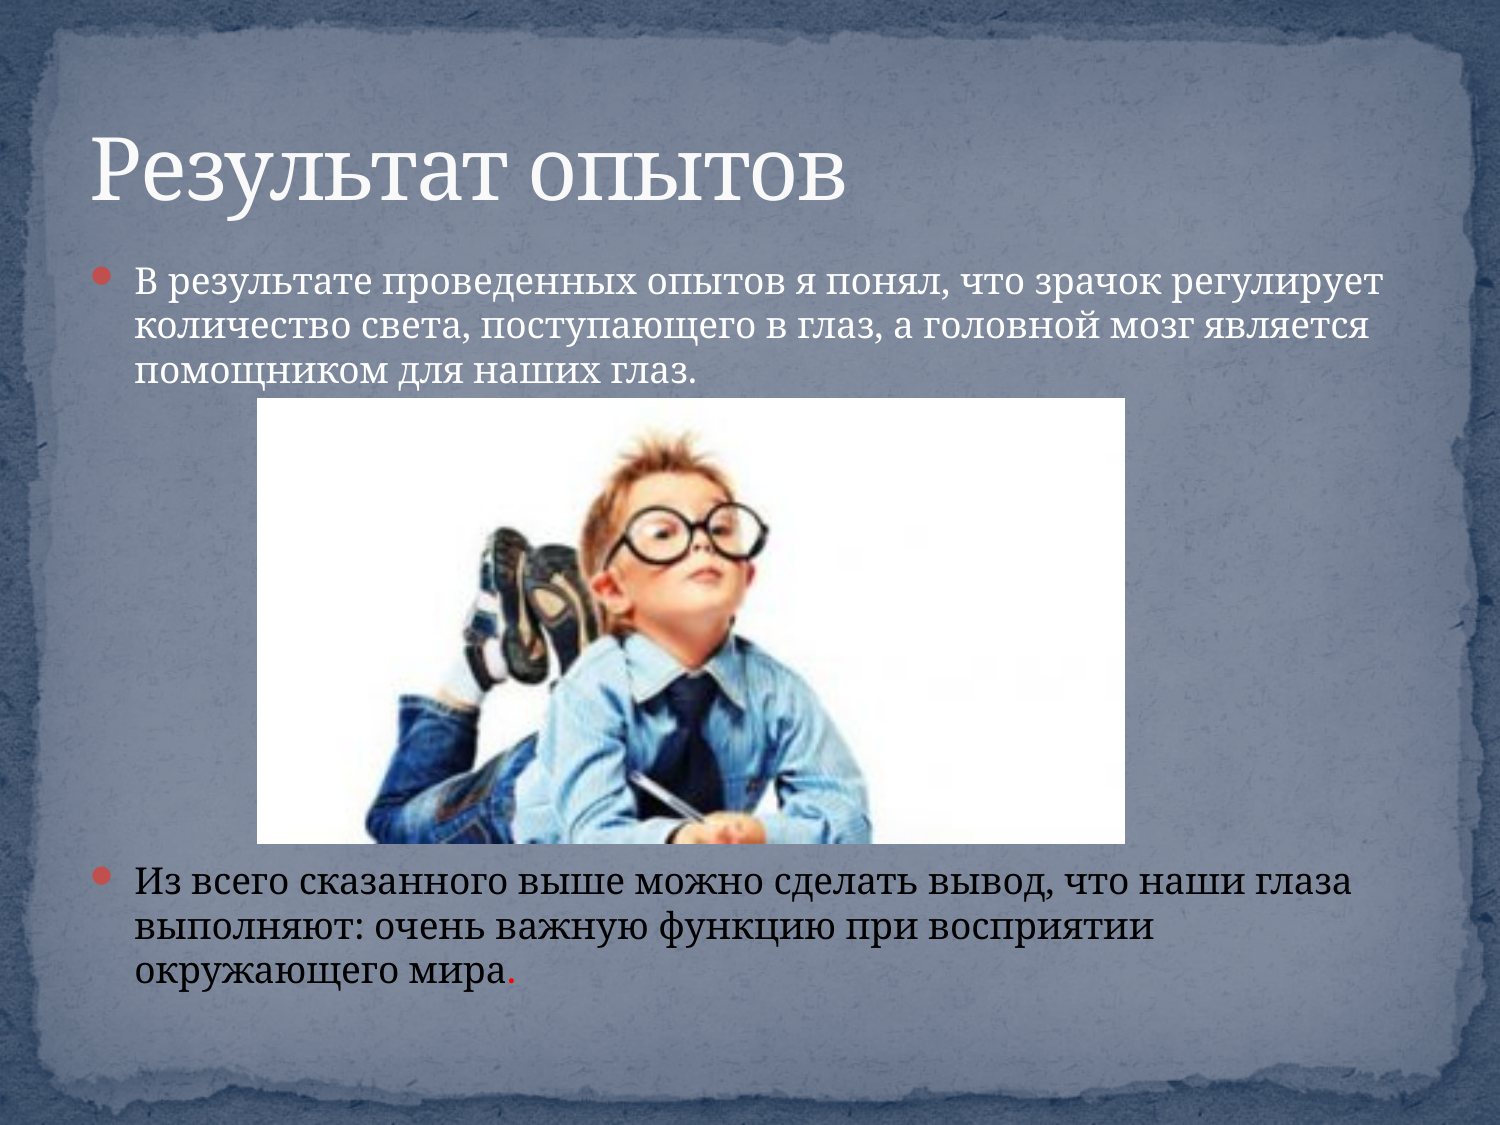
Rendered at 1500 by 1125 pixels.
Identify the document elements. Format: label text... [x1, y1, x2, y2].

picture [257, 398, 1126, 844]
list В результате проведенных опытов я понял, что зрачок регулирует количество света, поступающего в глаз, а головной мозг является помощником для наших глаз. Из всего сказанного выше можно сделать вывод, что наши глаза выполняют: очень важную функцию при восприятии окружающего мира. [75, 249, 1425, 1000]
title Результат опытов [74, 24, 1425, 225]
